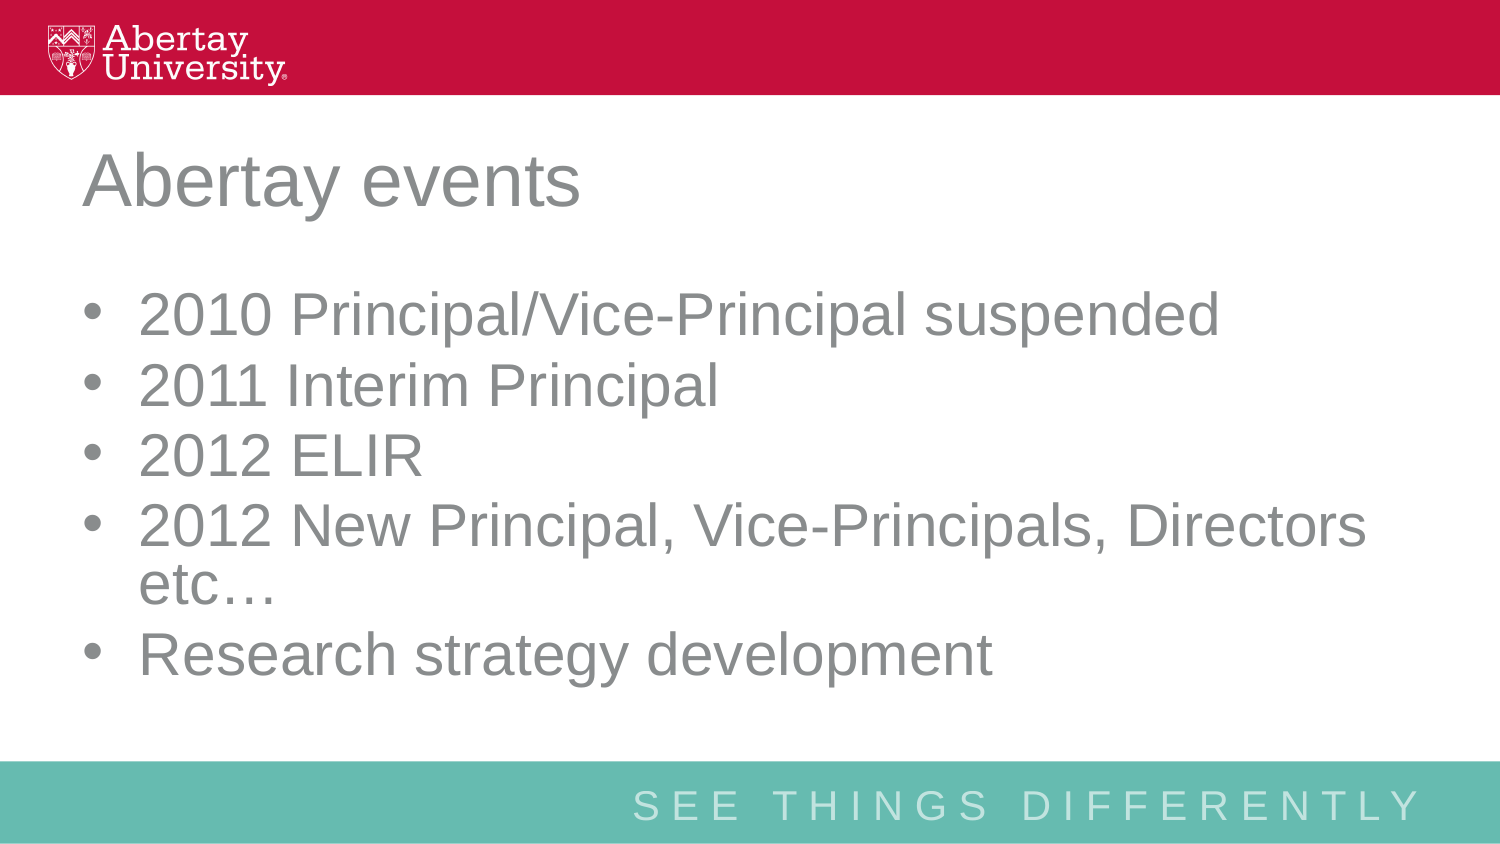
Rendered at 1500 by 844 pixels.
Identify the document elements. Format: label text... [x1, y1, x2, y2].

text_box [0, 0, 1500, 96]
text_box [0, 761, 1500, 844]
text_box S E E T H I N G S D I F F E R E N T L Y [74, 771, 1425, 837]
list 2010 Principal/Vice-Principal suspended 2011 Interim Principal 2012 ELIR 2012 New Principal, Vice-Principals, Directors etc… Research strategy development [74, 196, 1426, 755]
title Abertay events [74, 105, 1426, 196]
picture [31, 15, 304, 96]
